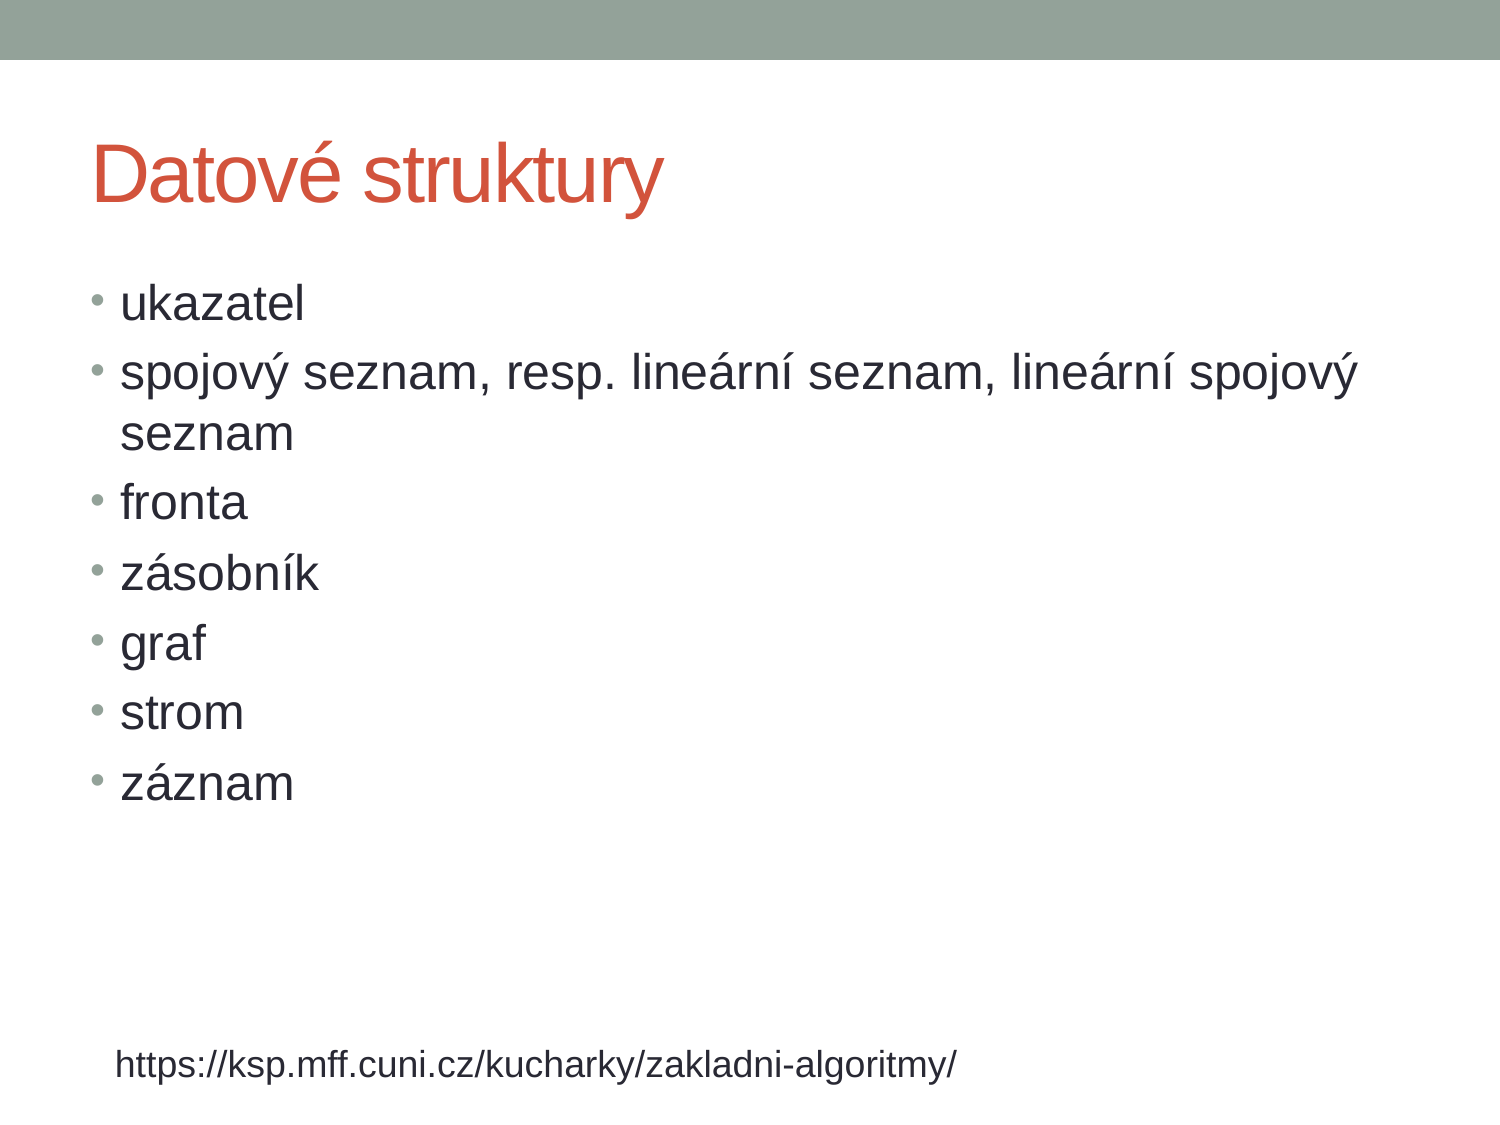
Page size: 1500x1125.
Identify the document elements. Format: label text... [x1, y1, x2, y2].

title Datové struktury [75, 87, 1425, 250]
list ukazatel spojový seznam, resp. lineární seznam, lineární spojový seznam fronta zásobník graf strom záznam [74, 262, 1426, 1063]
text_box https://ksp.mff.cuni.cz/kucharky/zakladni-algoritmy/ [100, 1032, 1317, 1092]
